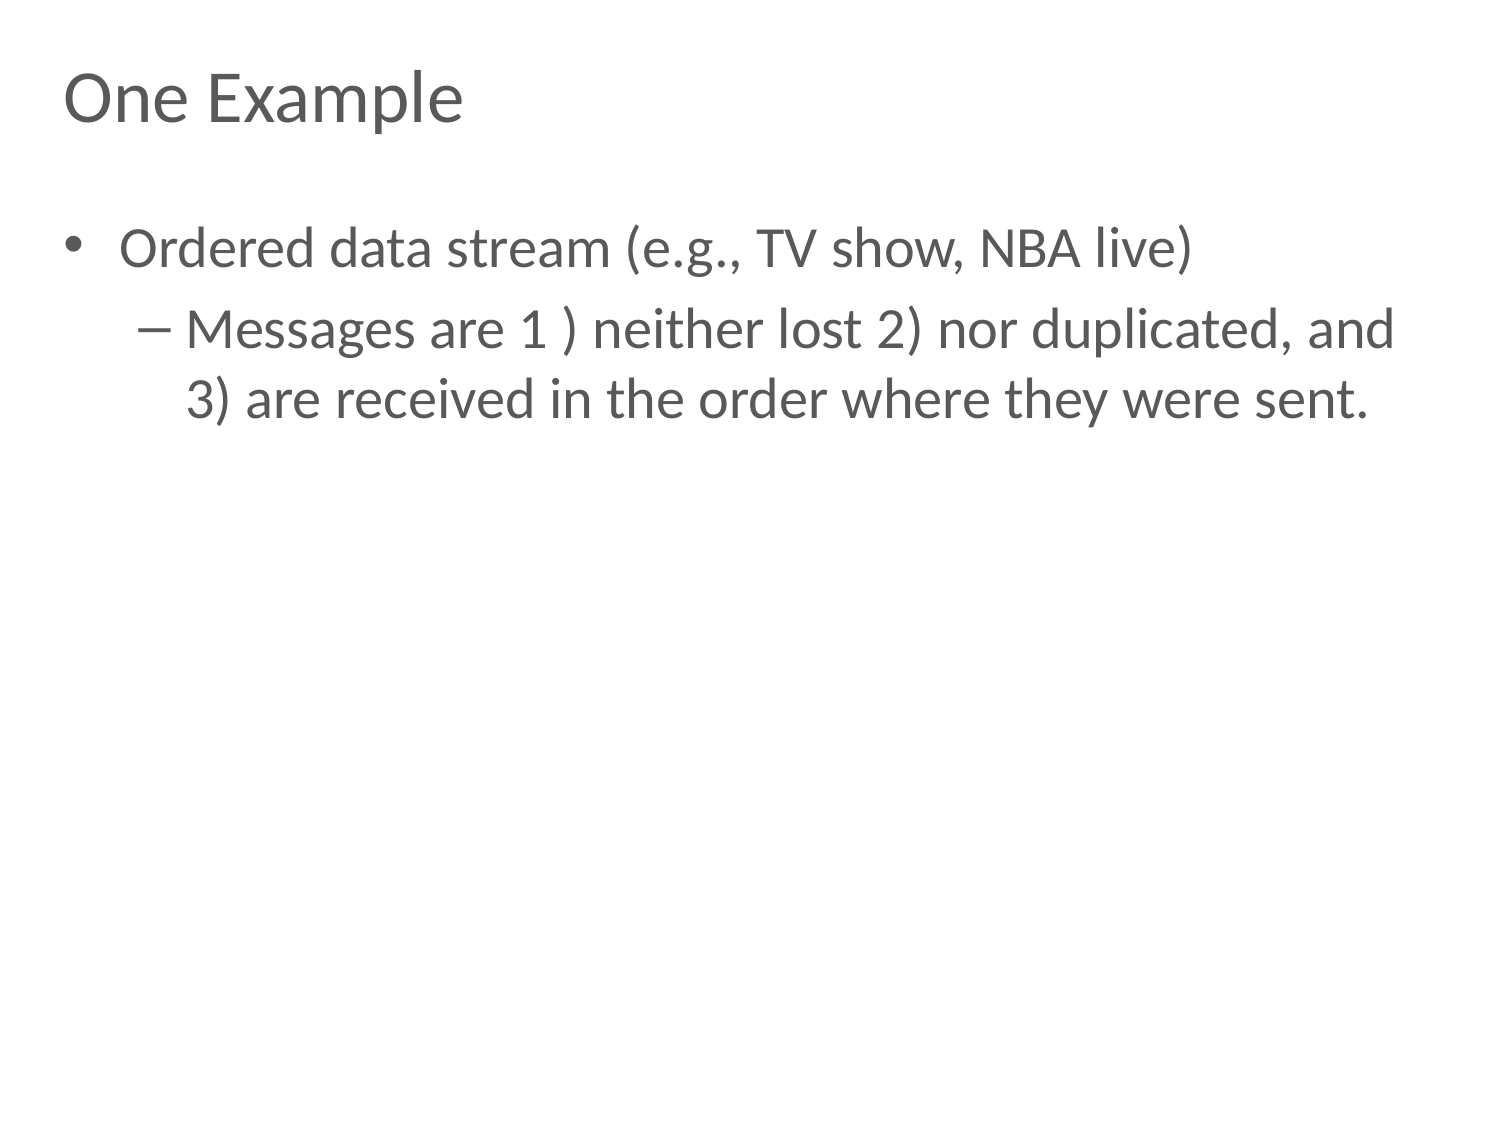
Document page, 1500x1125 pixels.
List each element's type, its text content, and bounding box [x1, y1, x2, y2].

list Ordered data stream (e.g., TV show, NBA live) Messages are 1 ) neither lost 2) nor duplicated, and 3) are received in the order where they were sent. [48, 201, 1457, 940]
title One Example [48, 40, 1457, 172]
